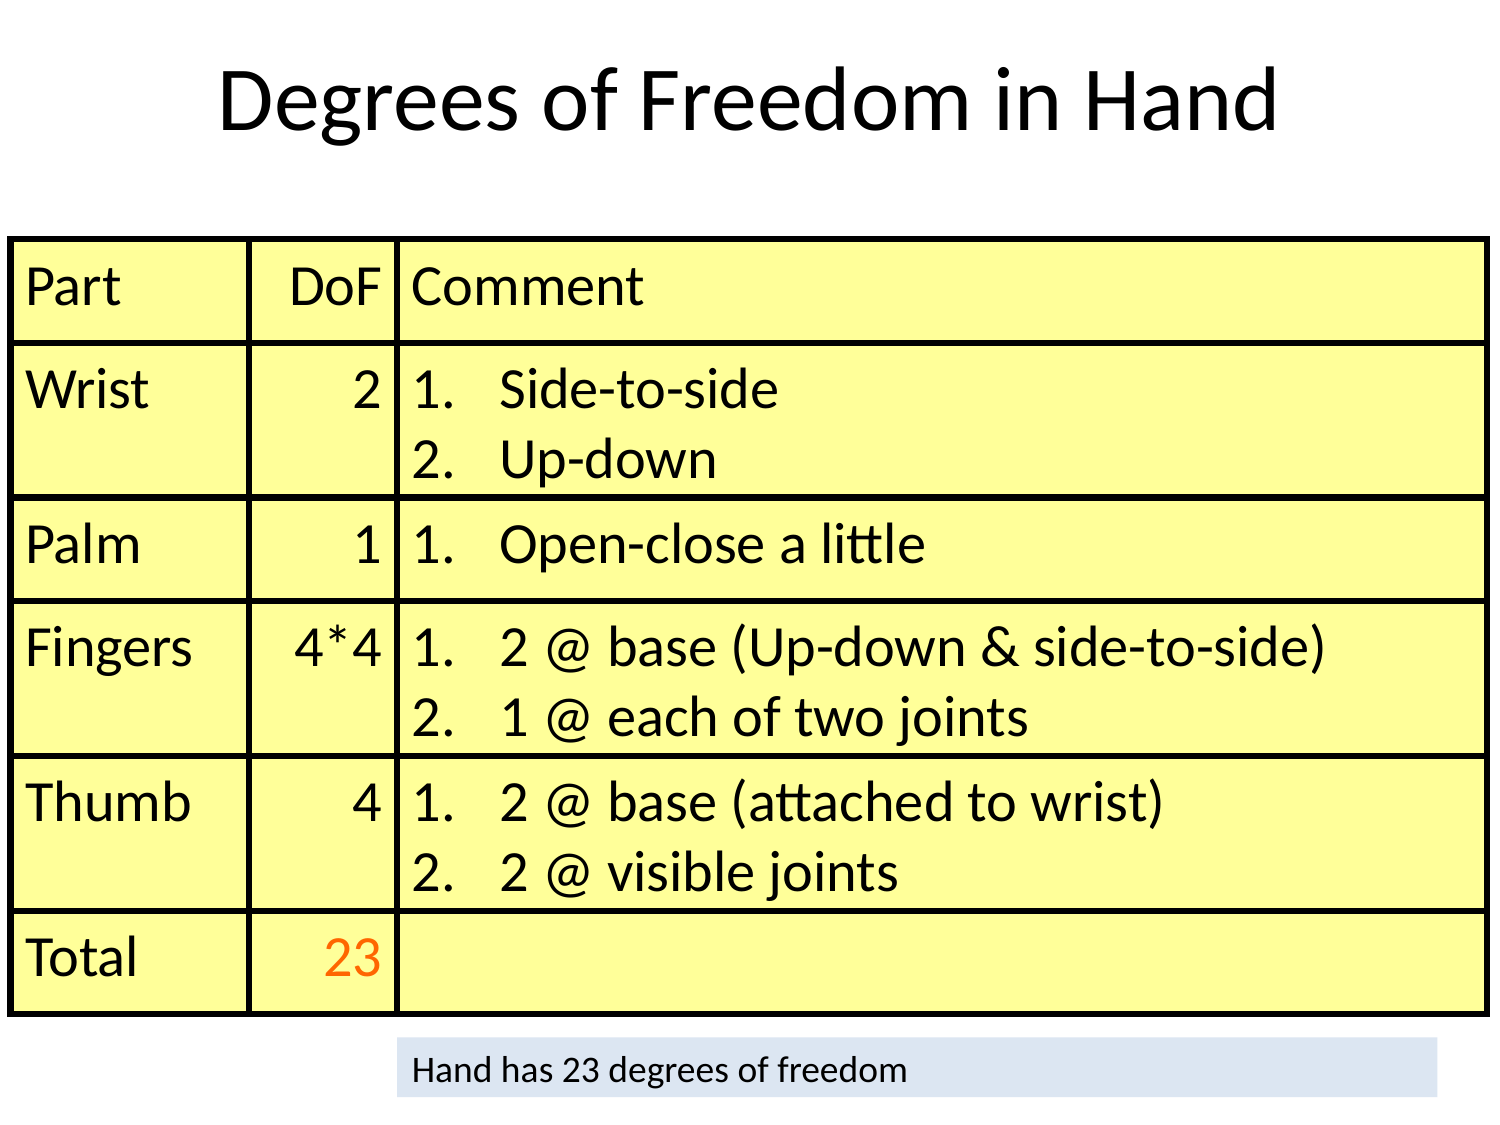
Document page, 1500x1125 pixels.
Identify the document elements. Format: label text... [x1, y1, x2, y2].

text_box Hand has 23 degrees of freedom [397, 1037, 1438, 1098]
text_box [10, 239, 1488, 1015]
title Degrees of Freedom in Hand [0, 0, 1500, 188]
